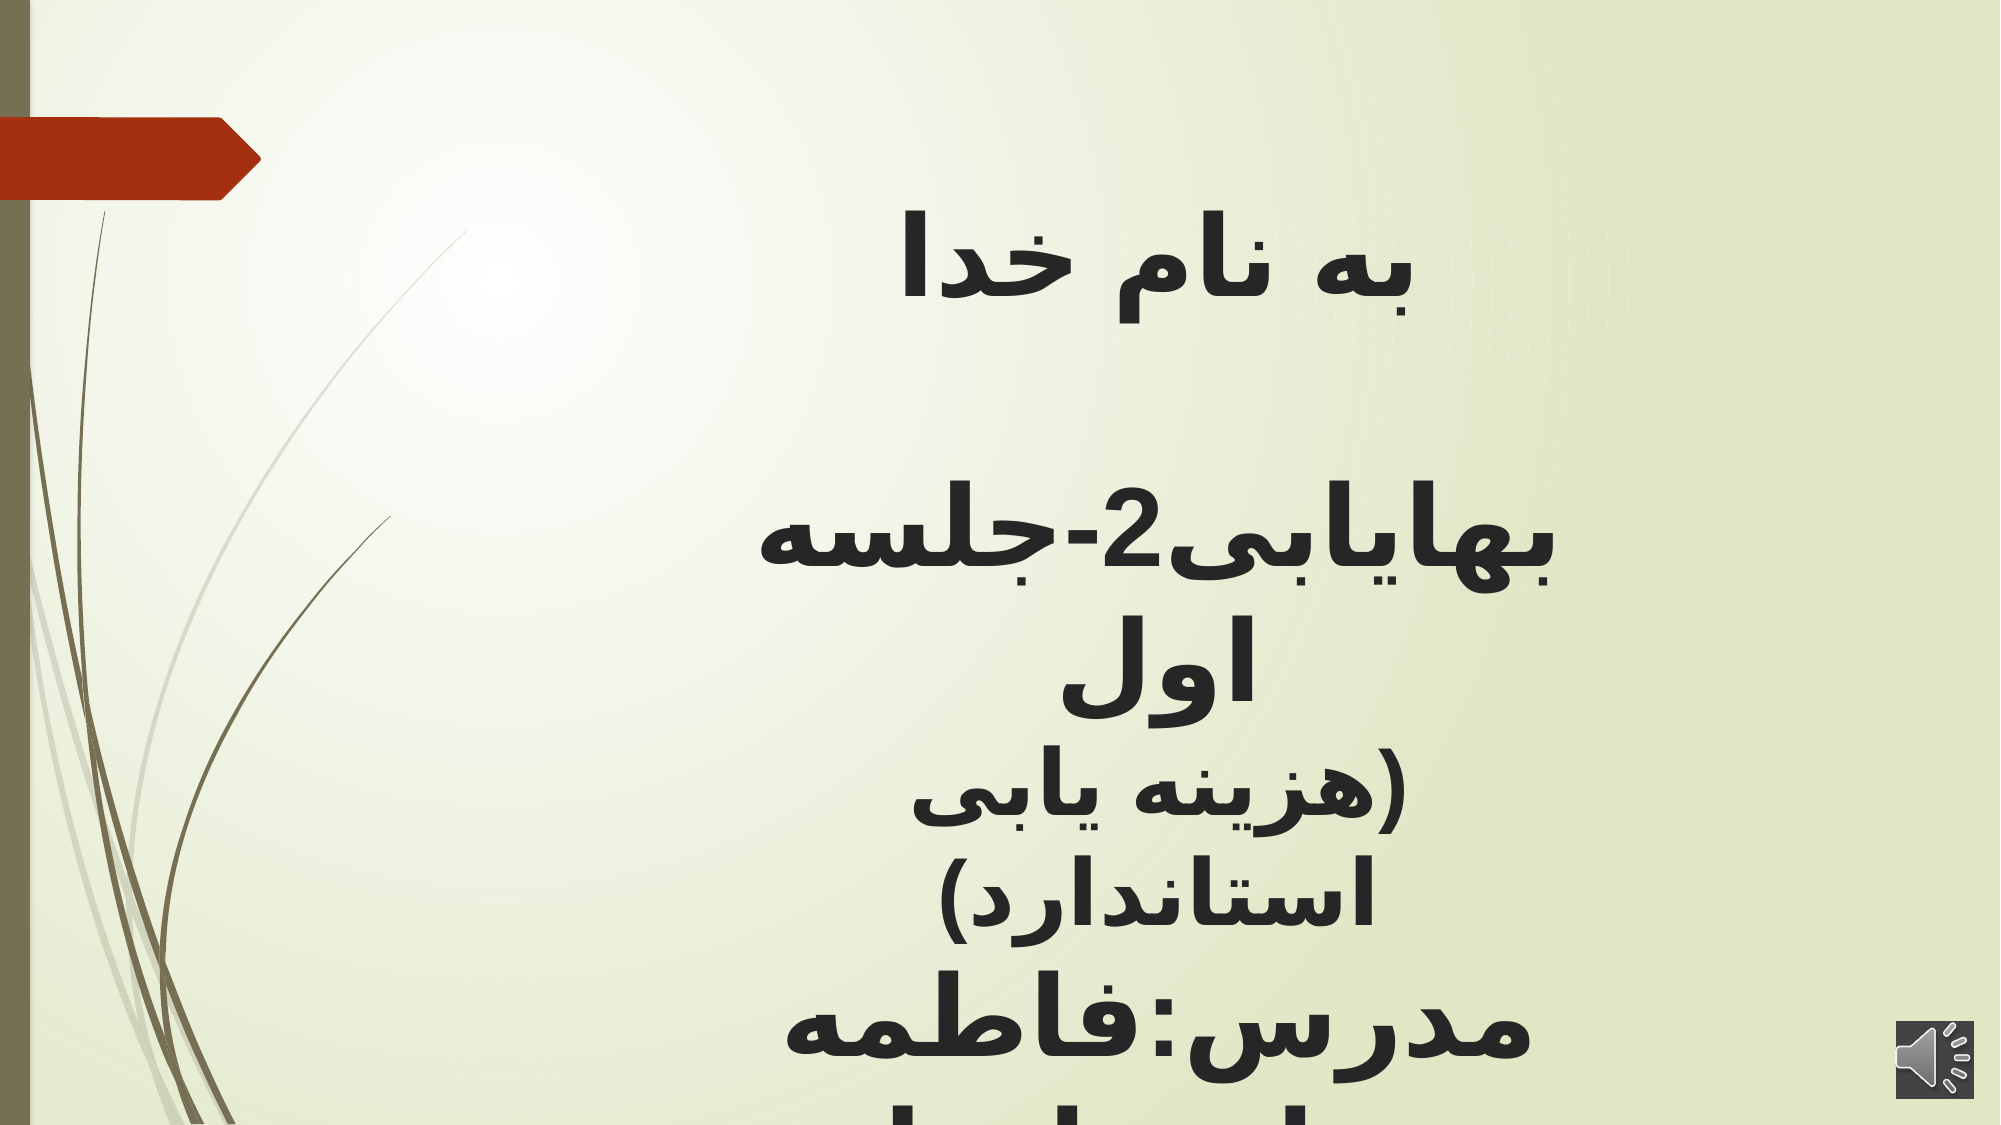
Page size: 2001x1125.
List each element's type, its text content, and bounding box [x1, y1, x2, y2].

picture [1894, 1019, 1976, 1101]
title به نام خدا بهایابی2-جلسه اول (هزینه یابی استاندارد) مدرس:فاطمه پوراسماعیل [661, 176, 1657, 1125]
